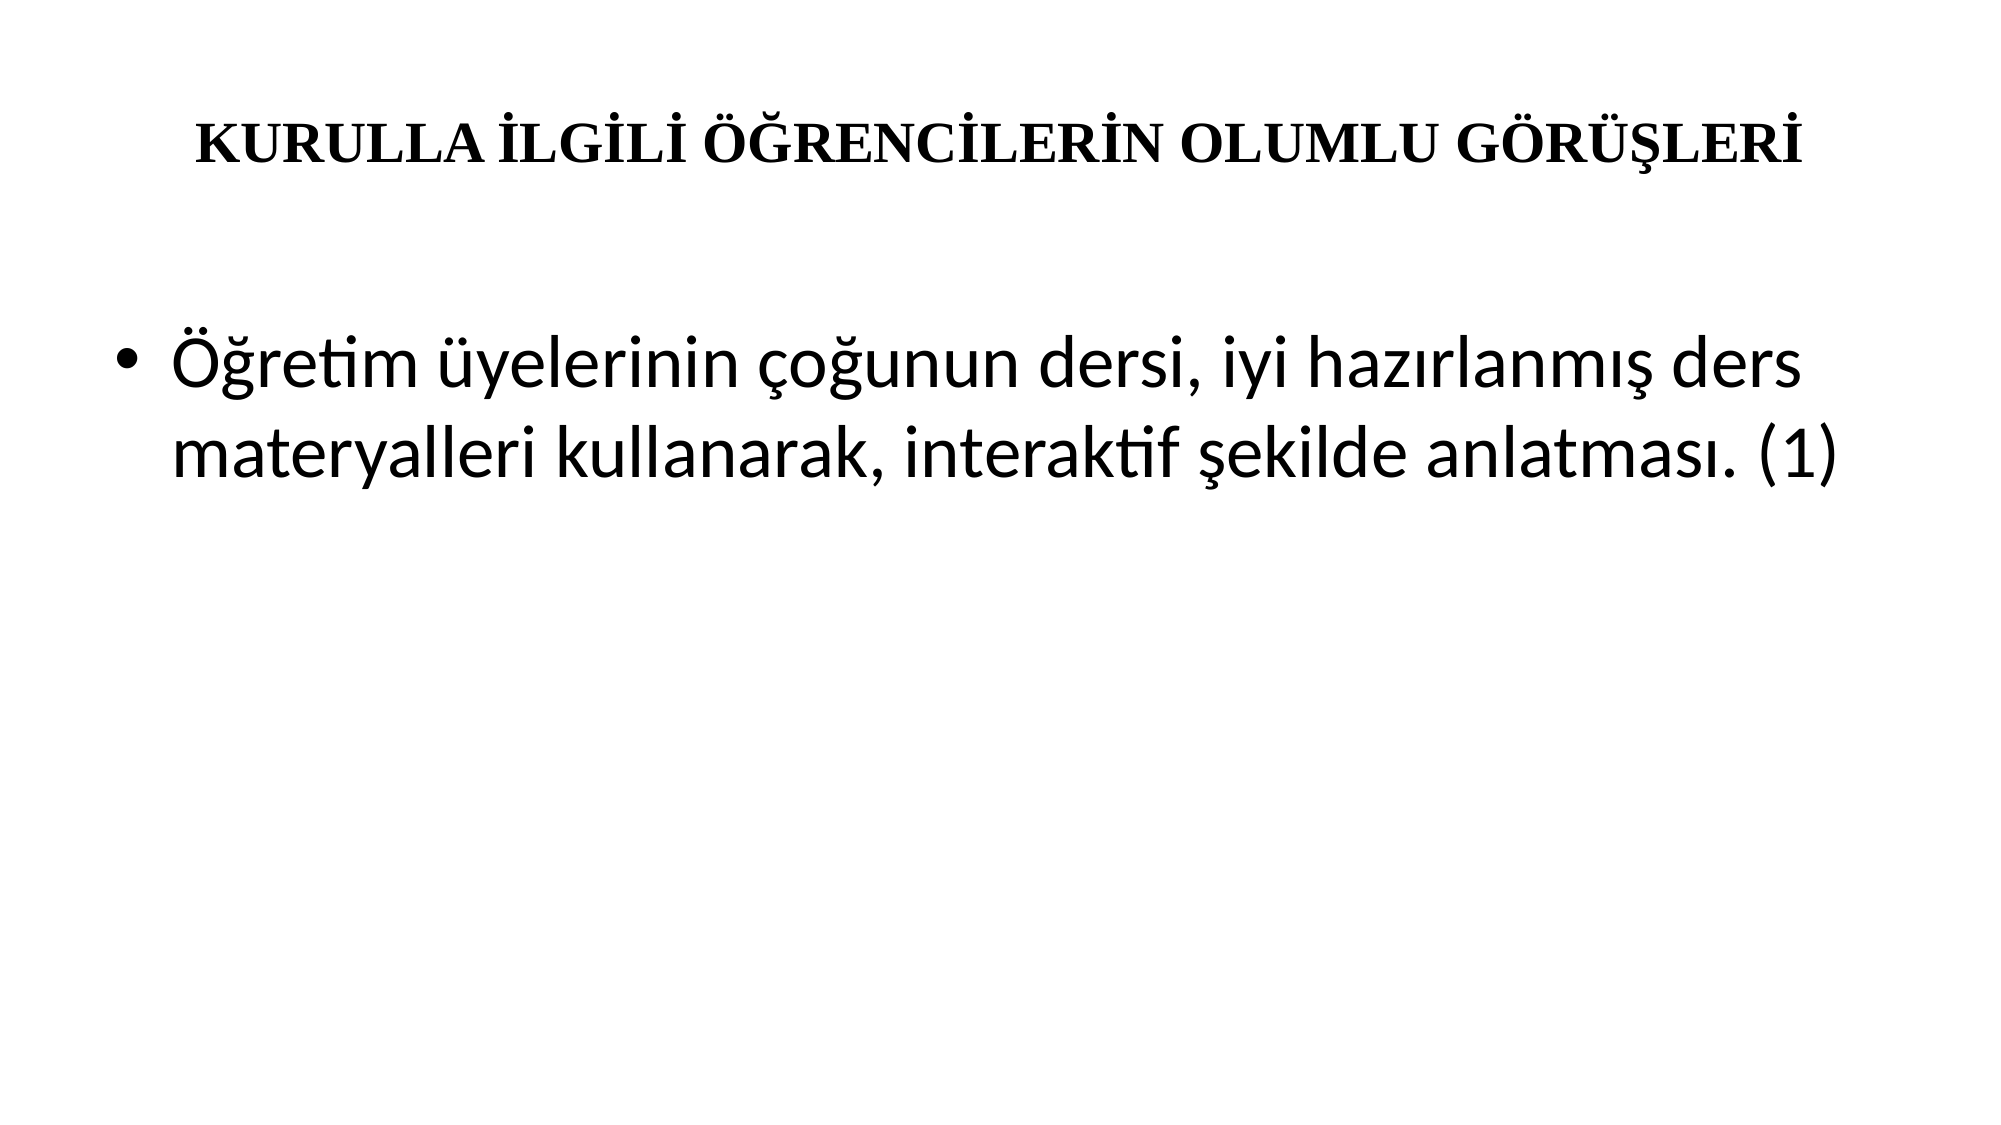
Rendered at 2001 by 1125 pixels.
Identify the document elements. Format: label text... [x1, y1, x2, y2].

title KURULLA İLGİLİ ÖĞRENCİLERİN OLUMLU GÖRÜŞLERİ [99, 45, 1900, 233]
list Öğretim üyelerinin çoğunun dersi, iyi hazırlanmış ders materyalleri kullanarak, interaktif şekilde anlatması. (1) [99, 305, 1900, 1005]
